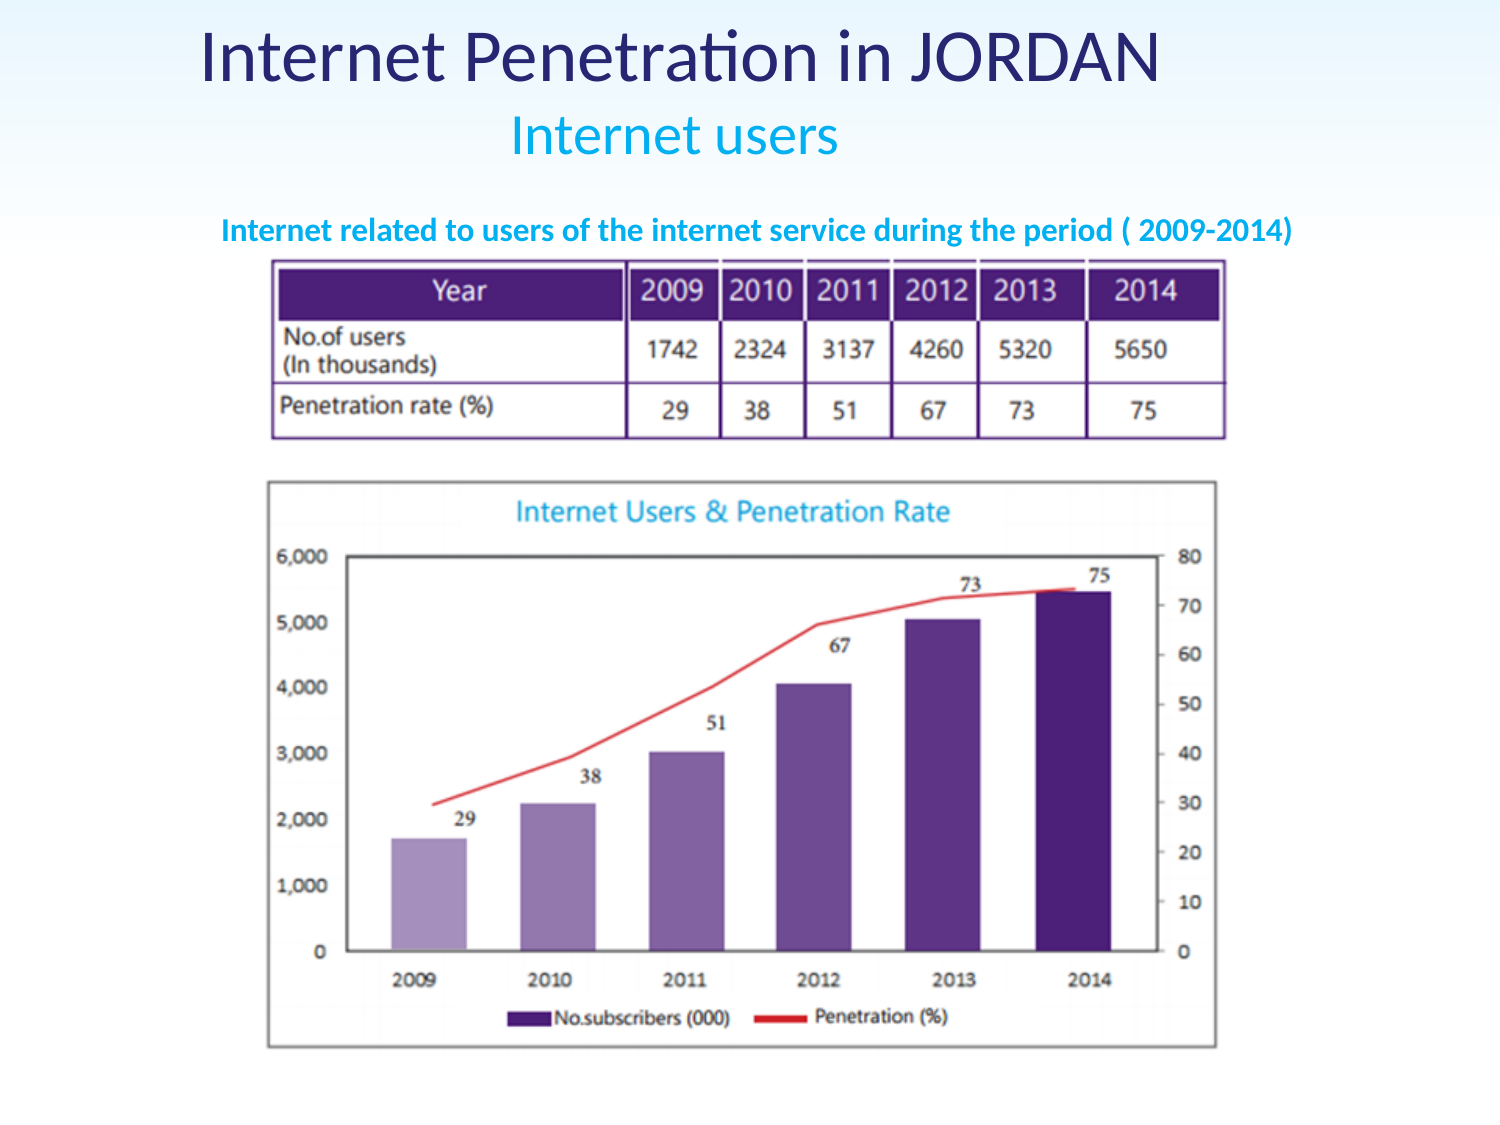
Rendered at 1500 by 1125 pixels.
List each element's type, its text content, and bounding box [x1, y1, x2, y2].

title Internet Penetration in JORDAN Internet users Internet related to users of the internet service during the period ( 2009-2014) [0, 24, 1388, 238]
picture [0, 0, 1500, 1125]
